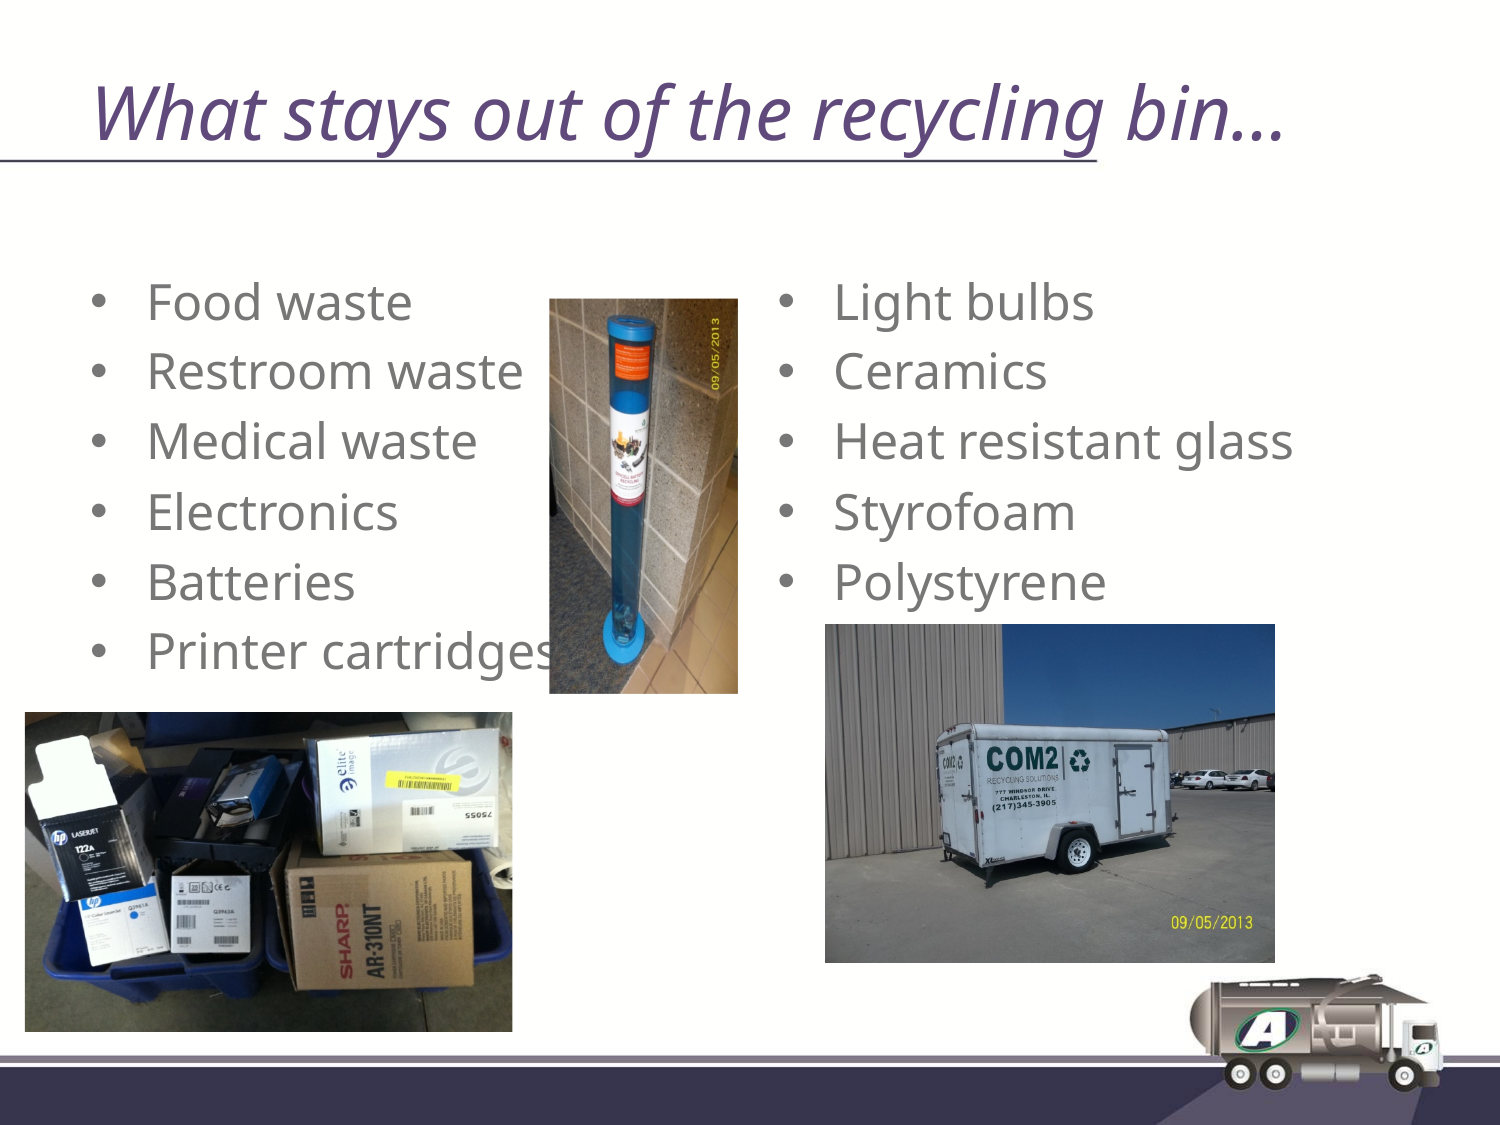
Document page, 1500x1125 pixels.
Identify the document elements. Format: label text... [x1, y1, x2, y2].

picture [0, 0, 1500, 1125]
title What stays out of the recycling bin… [75, 45, 1425, 175]
list Light bulbs Ceramics Heat resistant glass Styrofoam Polystyrene [762, 262, 1425, 1005]
list Food waste Restroom waste Medical waste Electronics Batteries Printer cartridges [75, 262, 738, 1005]
